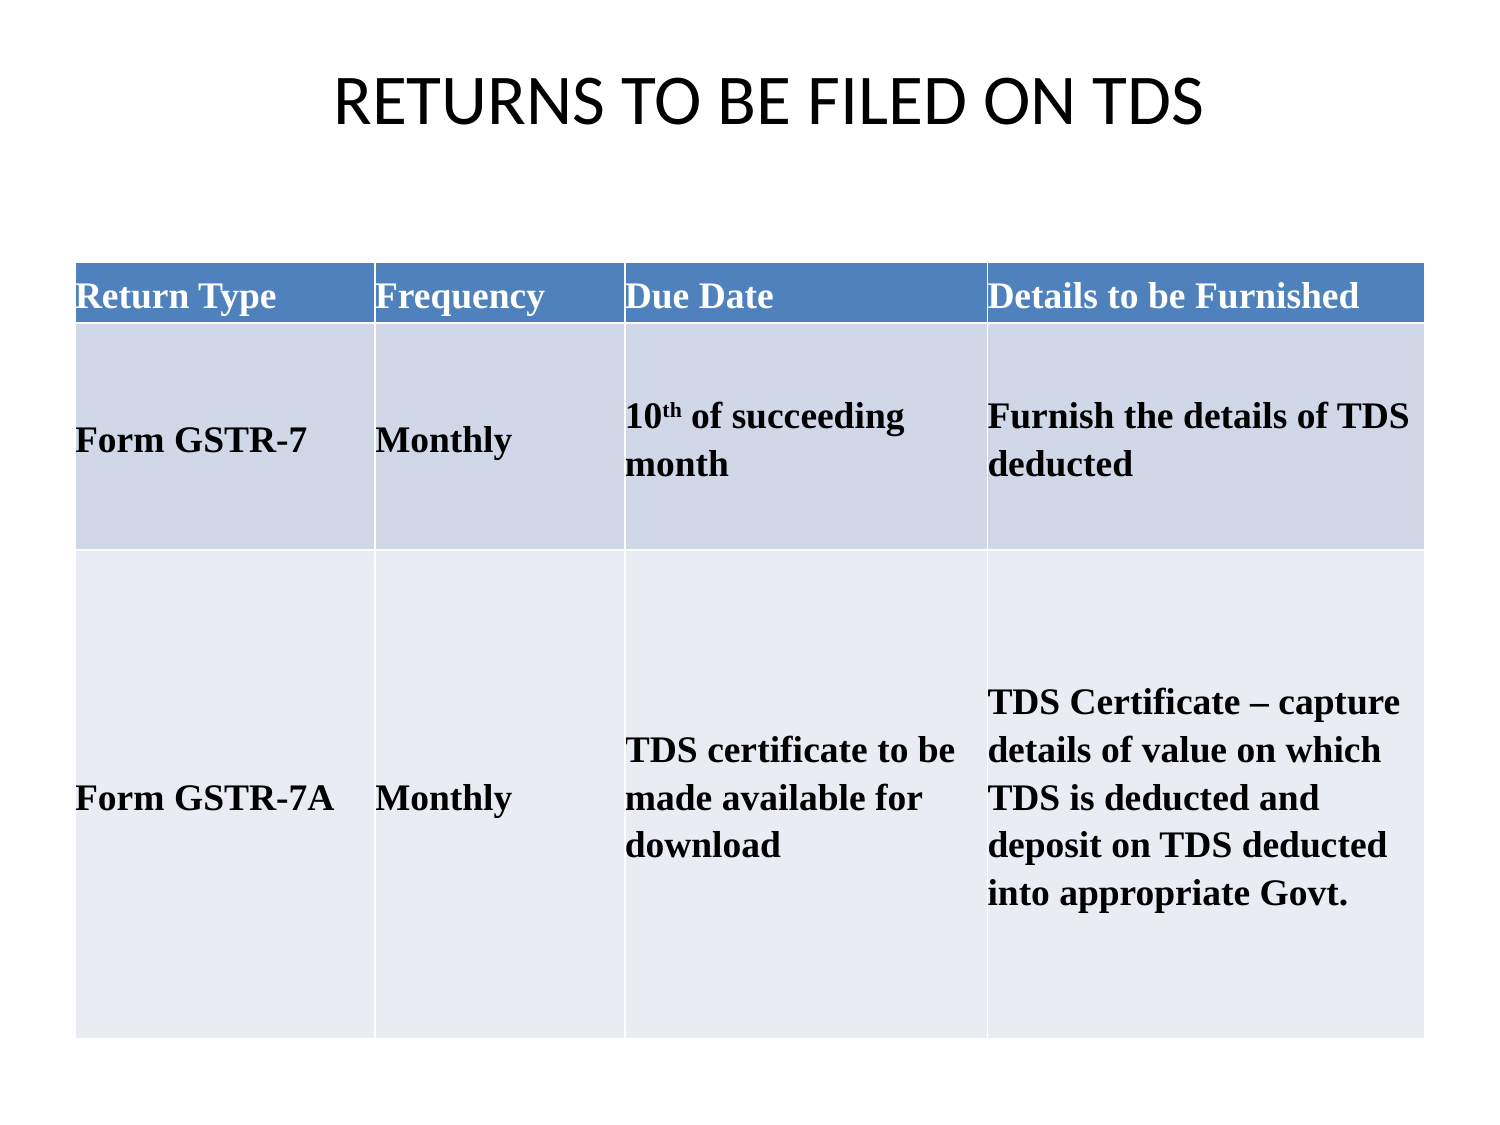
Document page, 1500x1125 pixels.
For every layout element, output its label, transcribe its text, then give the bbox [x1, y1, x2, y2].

table_cell Monthly [376, 324, 624, 549]
table_cell TDS certificate to be made available for download [626, 551, 987, 1038]
table_cell Monthly [376, 551, 624, 1038]
table_header Frequency [376, 263, 624, 322]
title RRETURNS TO BE FILED ON TDS ETURNS TO BE FILED ON TDS [75, 45, 1425, 233]
table_header Due Date [626, 263, 987, 322]
table_cell TDS Certificate – capture details of value on which TDS is deducted and deposit on TDS deducted into appropriate Govt. [988, 551, 1424, 1038]
table_cell Form GSTR-7A [76, 551, 374, 1038]
table_header Return Type [76, 263, 374, 322]
table_header Details to be Furnished [988, 263, 1424, 322]
table_cell 10th of succeeding month [626, 324, 987, 549]
table_cell Form GSTR-7 [76, 324, 374, 549]
table_cell Furnish the details of TDS deducted [988, 324, 1424, 549]
